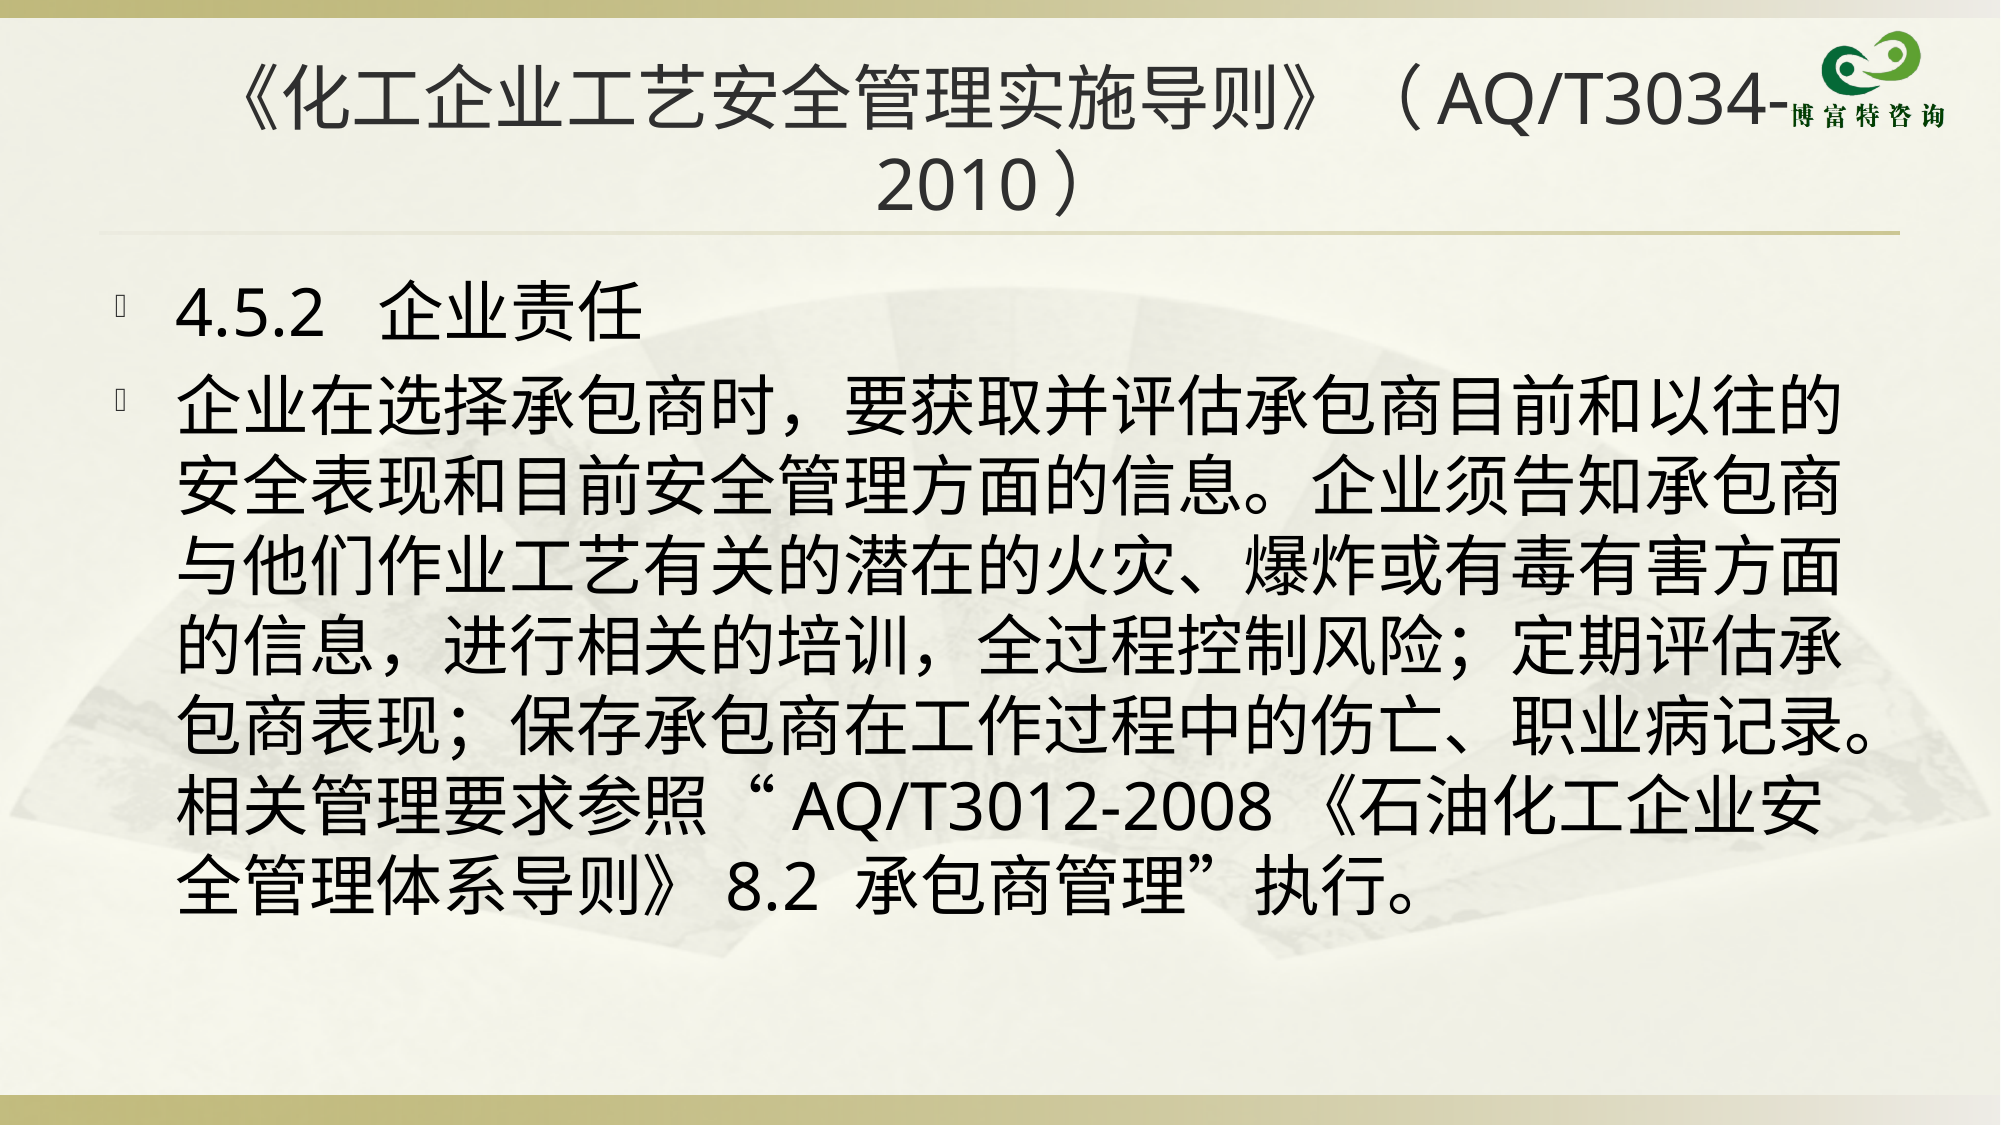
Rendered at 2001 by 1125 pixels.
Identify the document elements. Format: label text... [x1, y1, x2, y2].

title 《化工企业工艺安全管理实施导则》（AQ/T3034-2010） [99, 44, 1901, 233]
list 4.5.2 企业责任 企业在选择承包商时，要获取并评估承包商目前和以往的安全表现和目前安全管理方面的信息。企业须告知承包商与他们作业工艺有关的潜在的火灾、爆炸或有毒有害方面的信息，进行相关的培训，全过程控制风险；定期评估承包商表现；保存承包商在工作过程中的伤亡、职业病记录。相关管理要求参照“AQ/T3012-2008《石油化工企业安全管理体系导则》8.2 承包商管理”执行。 [99, 262, 1901, 1032]
picture [1772, 30, 1969, 131]
